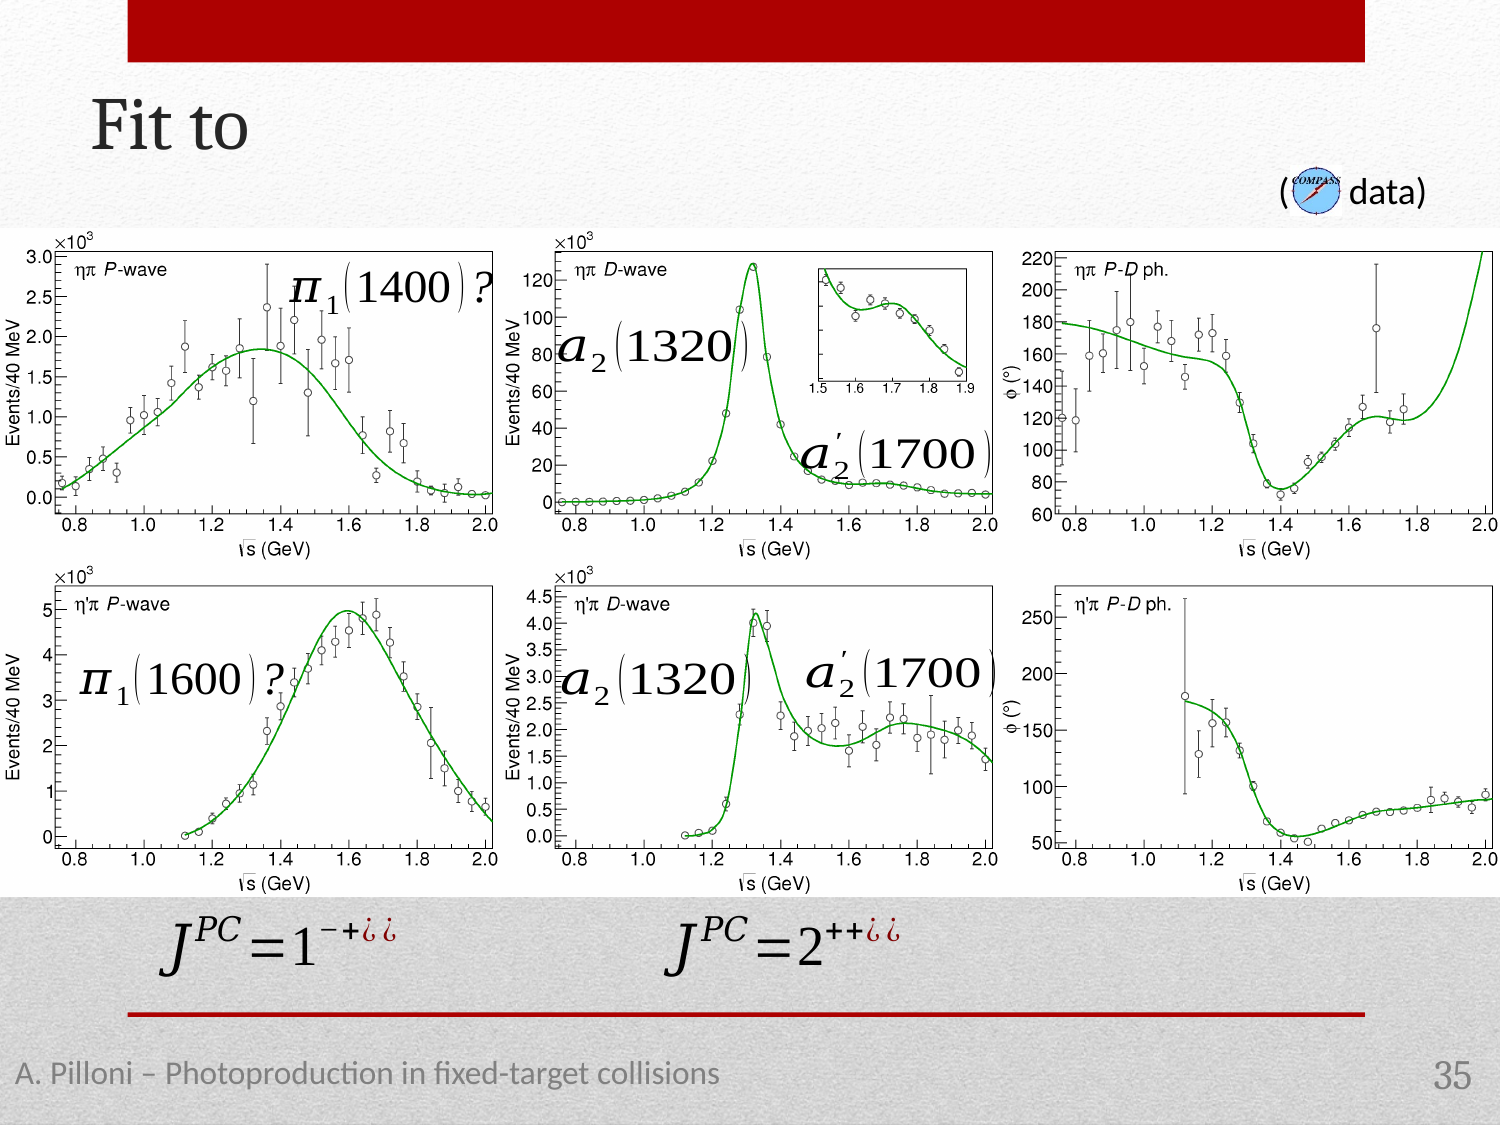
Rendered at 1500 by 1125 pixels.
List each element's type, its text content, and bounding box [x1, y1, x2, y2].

picture [0, 227, 1500, 898]
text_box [1260, 158, 1445, 221]
text_box A. Pilloni – Photoproduction in fixed-target collisions [0, 1043, 1131, 1099]
slide_number 35 [1362, 1043, 1488, 1104]
text_box [74, 0, 1425, 169]
